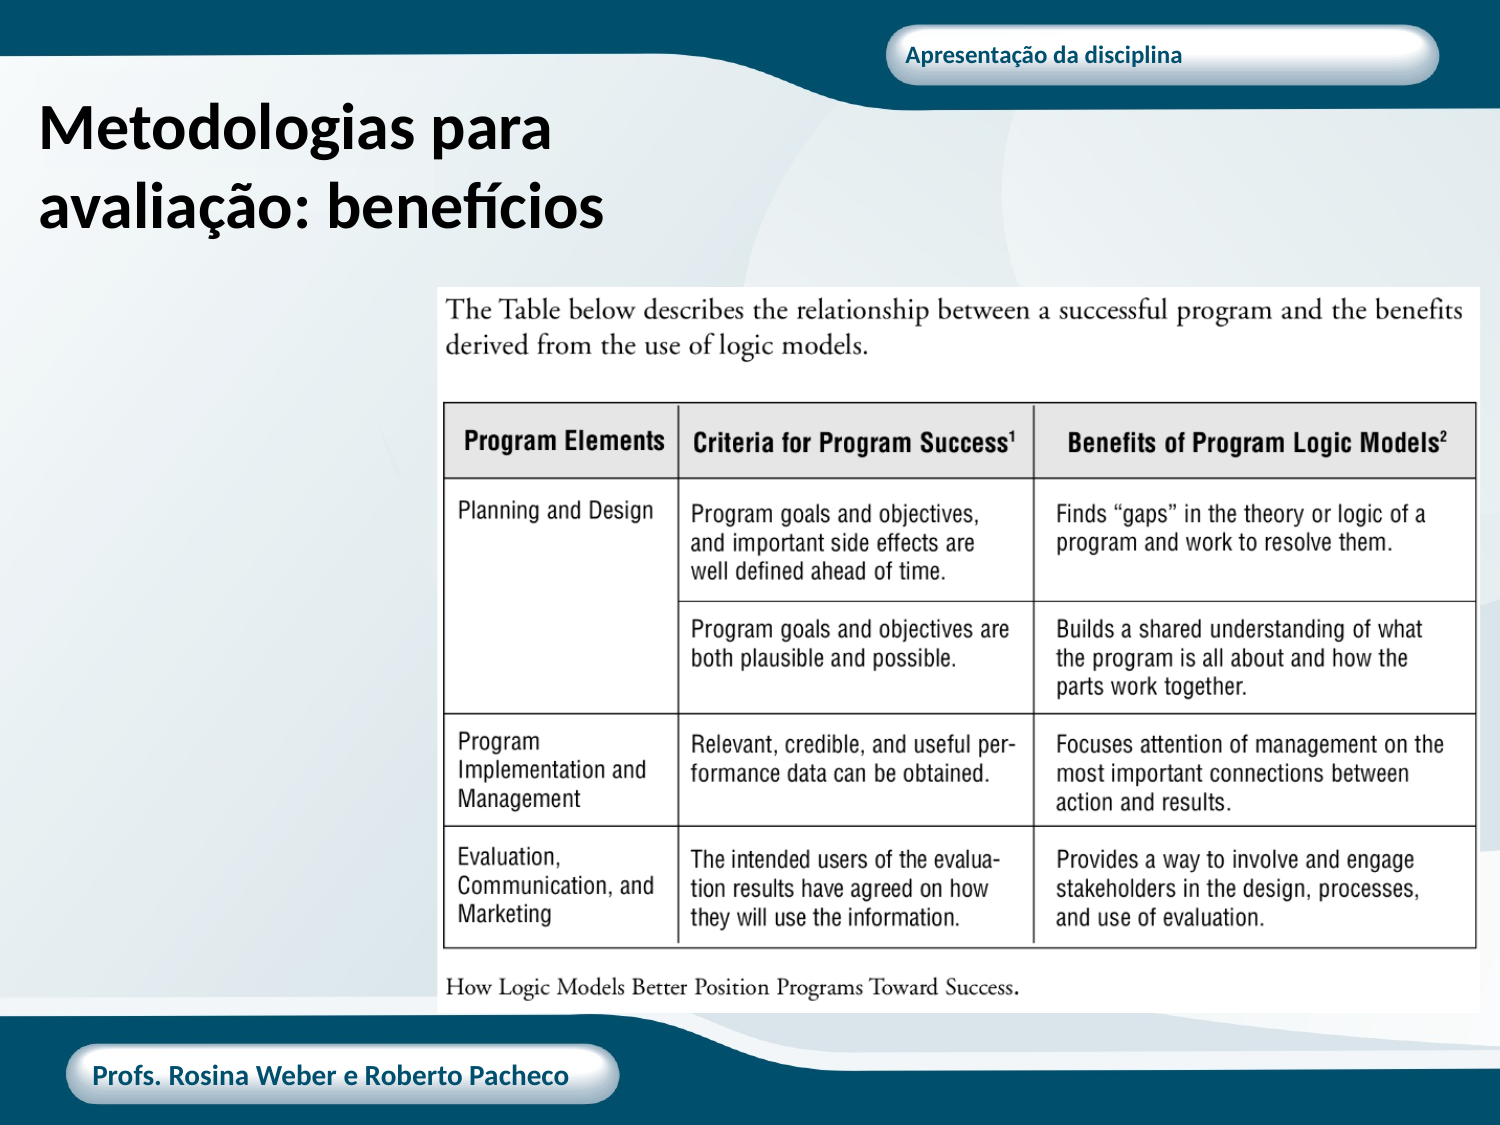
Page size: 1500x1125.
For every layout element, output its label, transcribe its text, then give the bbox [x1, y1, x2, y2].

picture [66, 1044, 619, 1104]
title Metodologias para avaliação: benefícios [24, 75, 1374, 250]
picture [0, 54, 1500, 1071]
picture [886, 25, 1439, 85]
